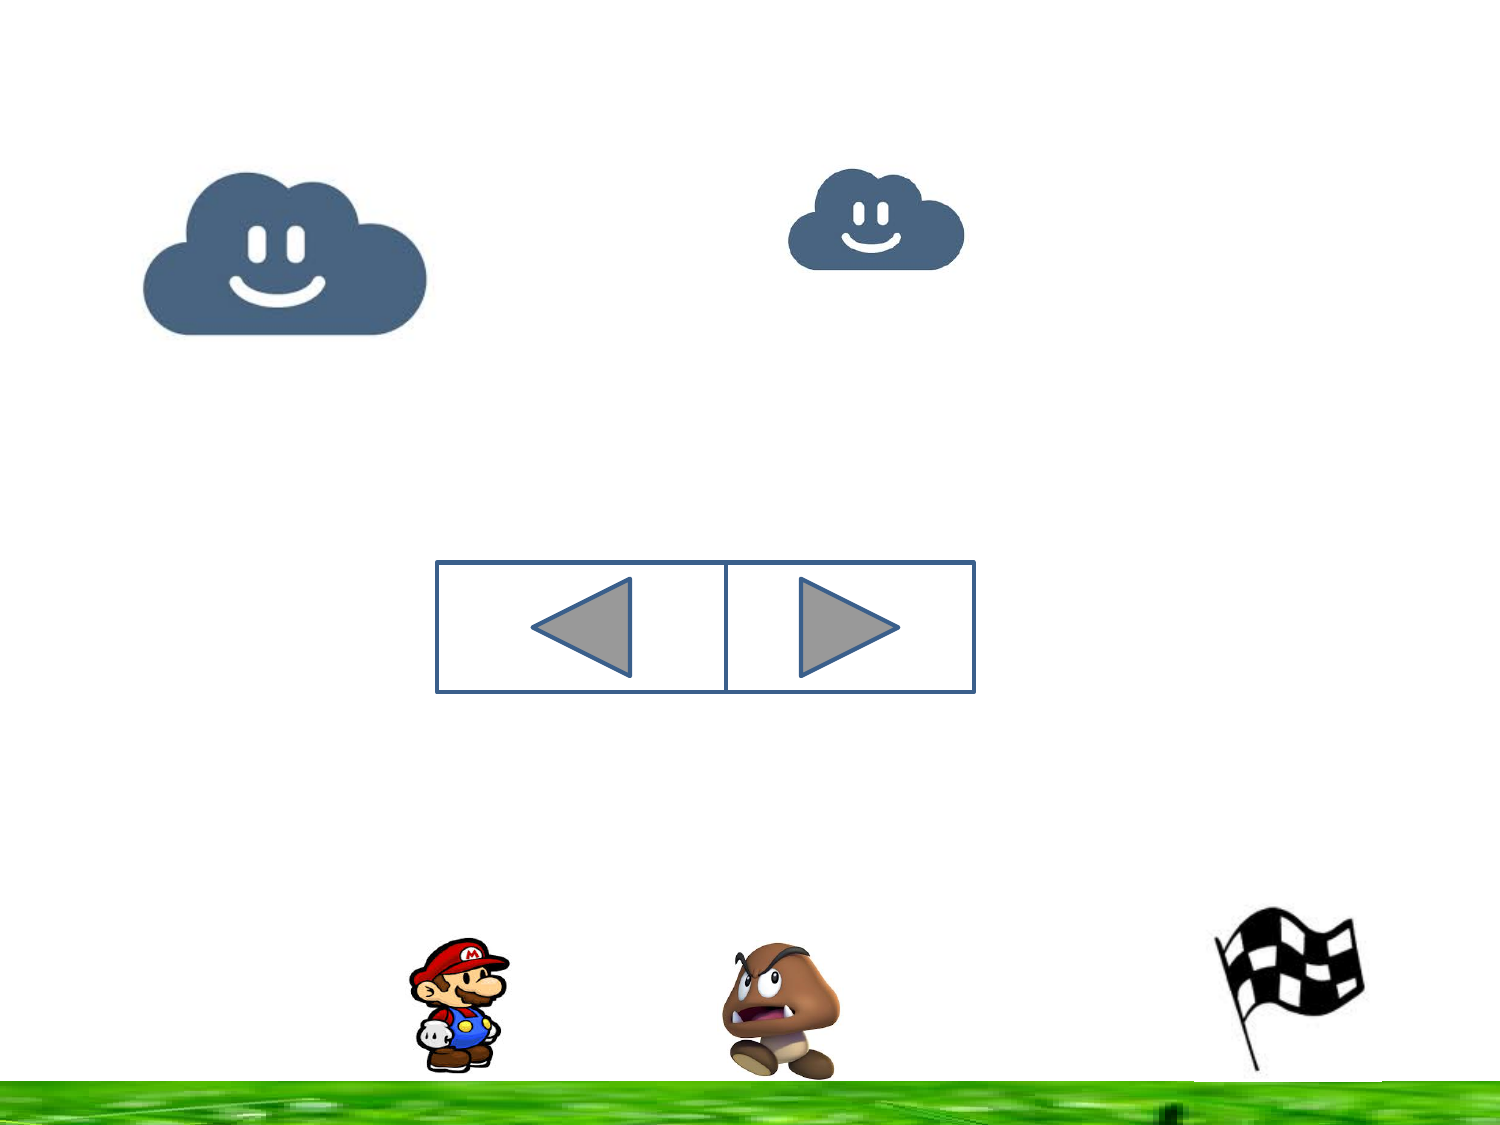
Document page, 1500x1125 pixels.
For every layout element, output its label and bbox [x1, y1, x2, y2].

text_box [435, 560, 724, 694]
picture [0, 890, 1500, 1125]
picture [780, 124, 970, 314]
text_box [724, 560, 976, 694]
picture [131, 101, 438, 408]
